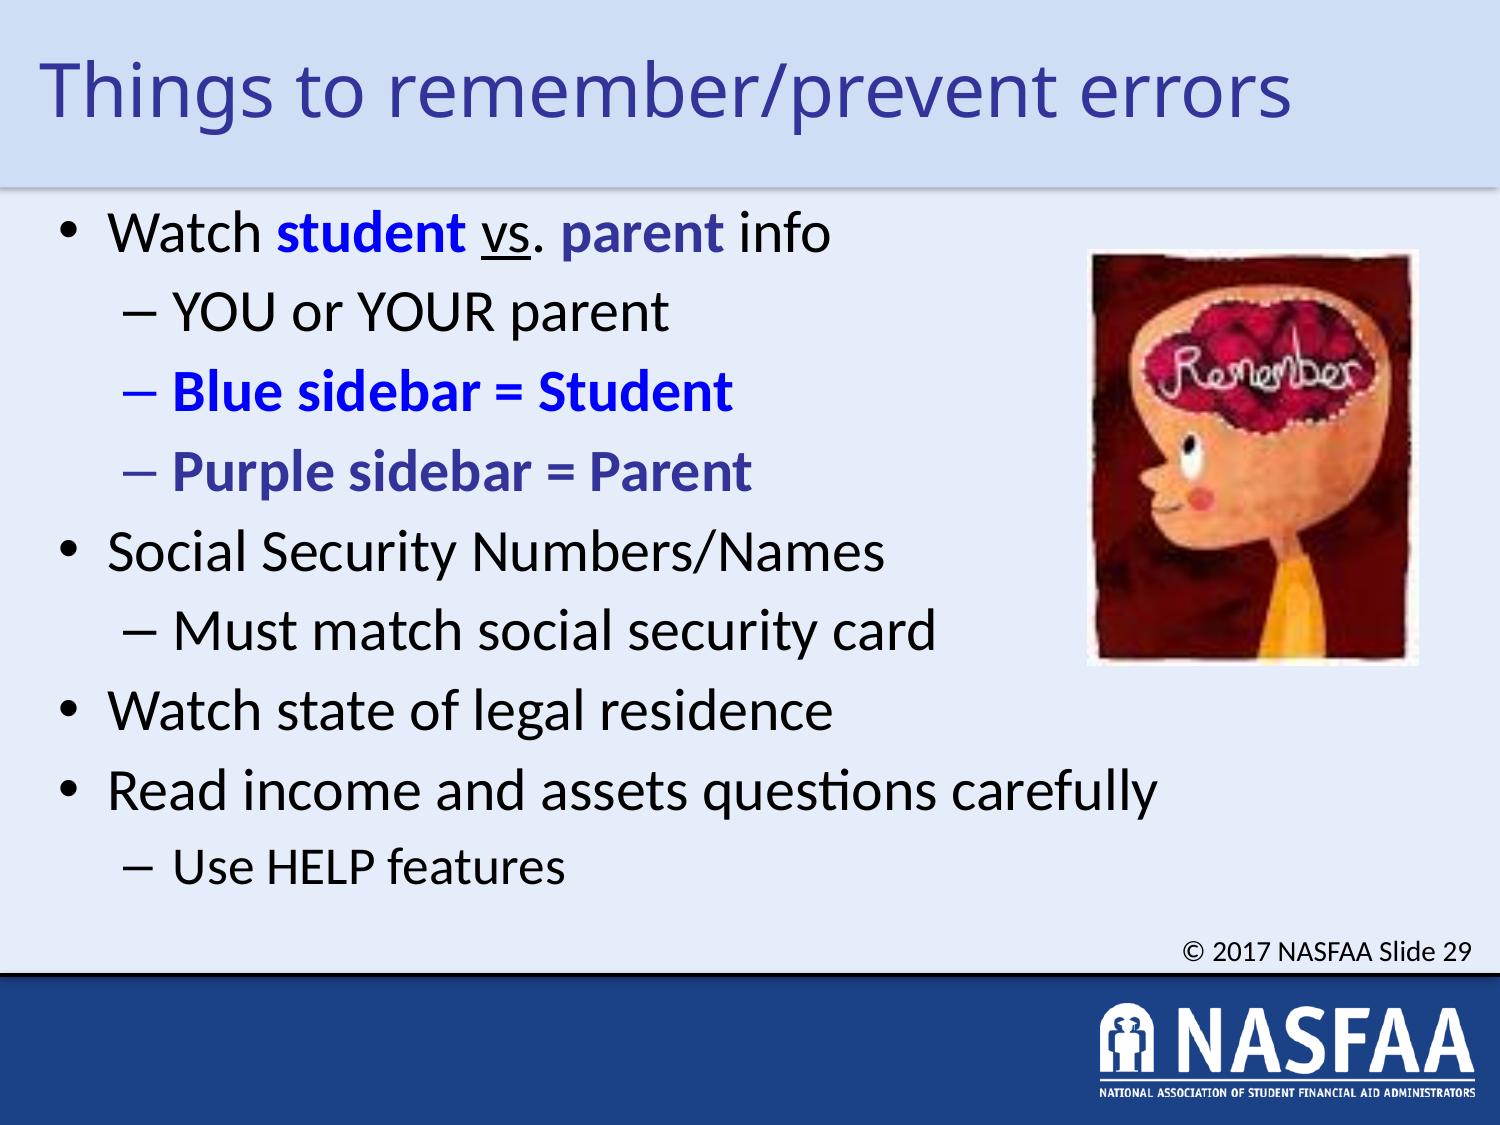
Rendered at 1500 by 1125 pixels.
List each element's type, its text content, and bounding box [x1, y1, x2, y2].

list Watch student vs. parent info YOU or YOUR parent Blue sidebar = Student Purple sidebar = Parent Social Security Numbers/Names Must match social security card Watch state of legal residence Read income and assets questions carefully Use HELP features [43, 192, 1457, 906]
title Things to remember/prevent errors [24, 0, 1475, 188]
picture [1087, 249, 1419, 667]
picture [1100, 1003, 1475, 1097]
